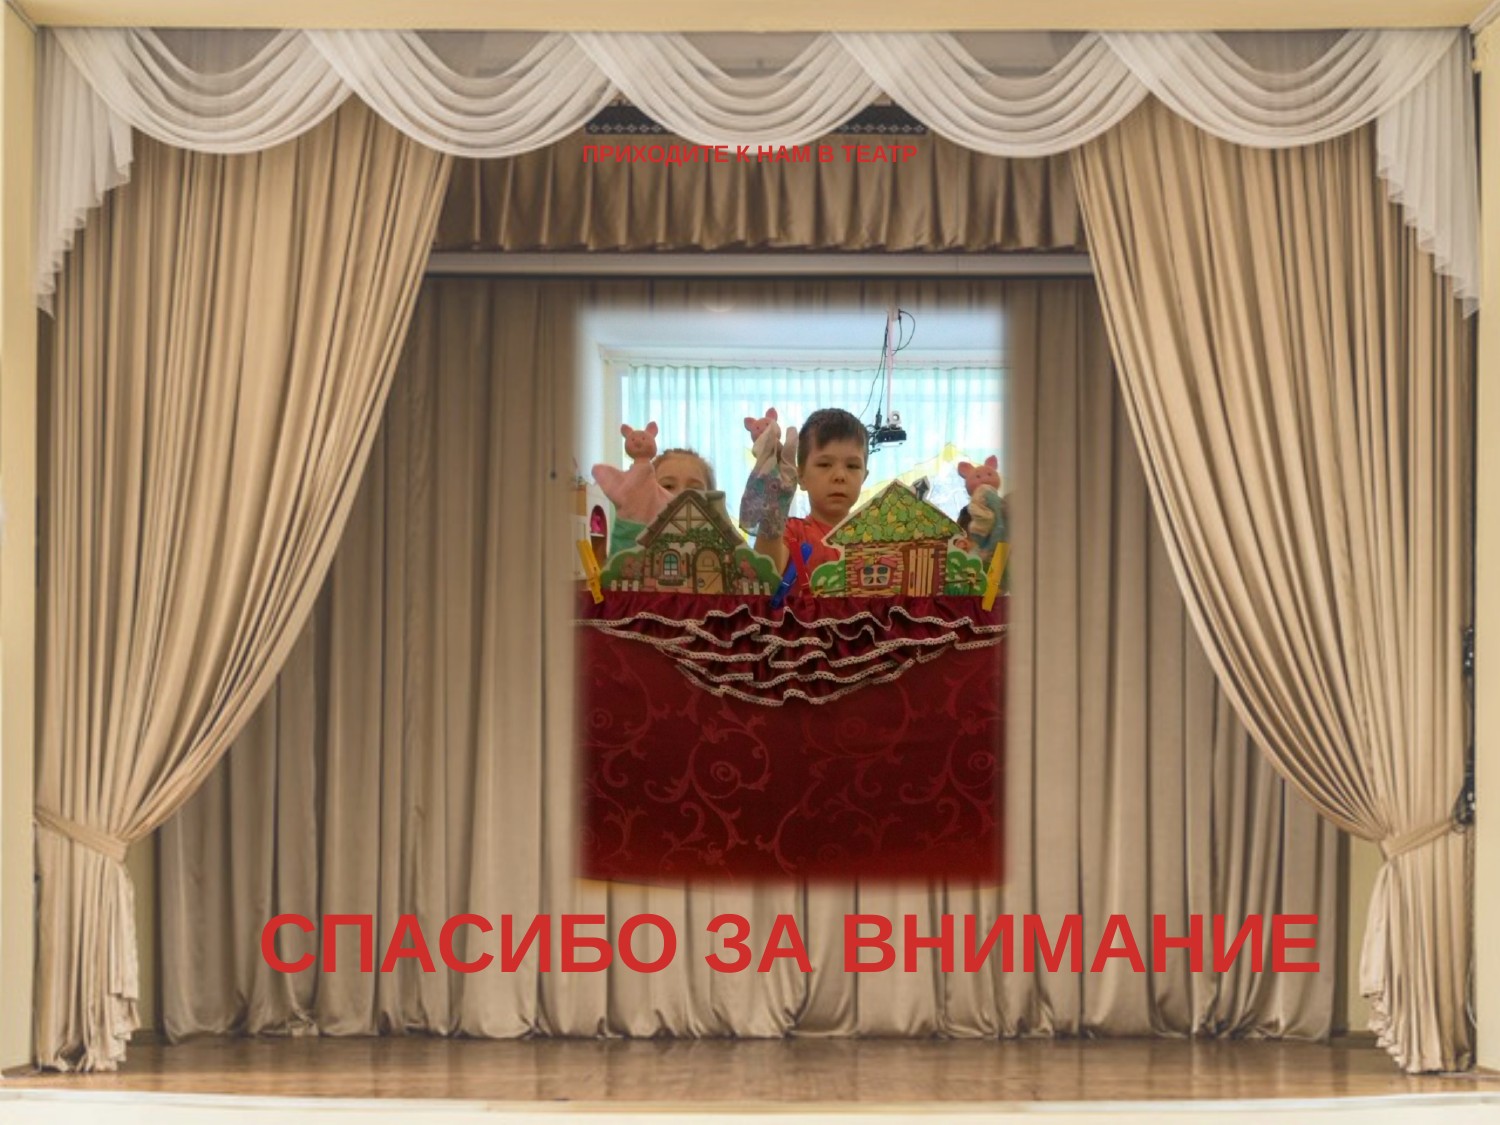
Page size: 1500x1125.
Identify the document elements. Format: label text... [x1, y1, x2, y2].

title ПРИХОДИТЕ К НАМ В ТЕАТР [75, 45, 1425, 233]
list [0, 0, 1500, 1125]
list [560, 290, 1022, 906]
text_box СПАСИБО ЗА ВНИМАНИЕ [182, 881, 1400, 997]
